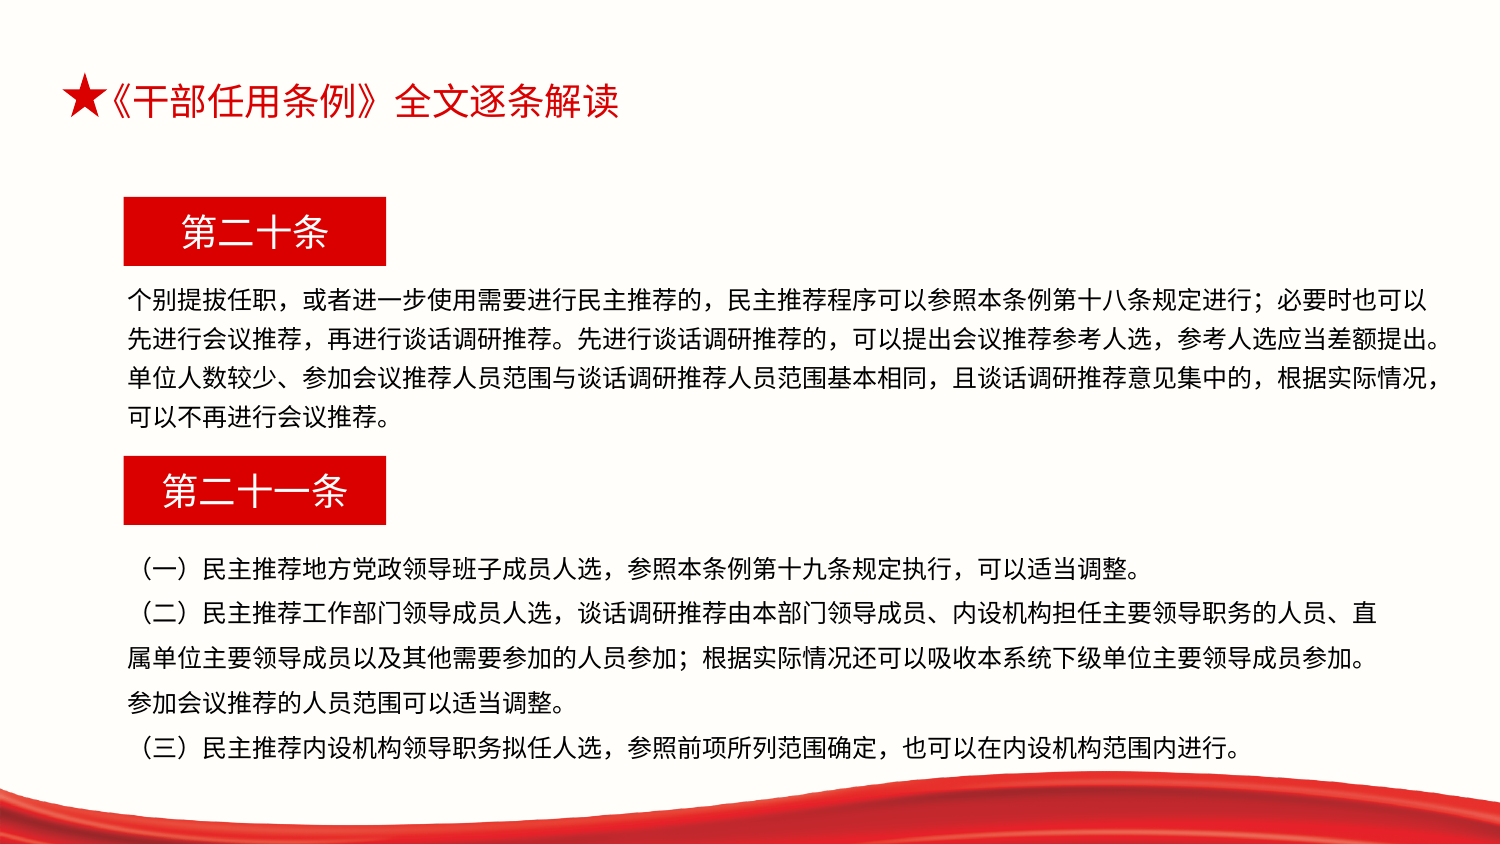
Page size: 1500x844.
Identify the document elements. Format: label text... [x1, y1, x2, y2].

text_box 第二十一条 [123, 455, 387, 525]
text_box 第二十条 [123, 196, 387, 266]
picture [0, 771, 1500, 844]
text_box （一）民主推荐地方党政领导班子成员人选，参照本条例第十九条规定执行，可以适当调整。 （二）民主推荐工作部门领导成员人选，谈话调研推荐由本部门领导成员、内设机构担任主要领导职务的人员、直属单位主要领导成员以及其他需要参加的人员参加；根据实际情况还可以吸收本系统下级单位主要领导成员参加。参加会议推荐的人员范围可以适当调整。 （三）民主推荐内设机构领导职务拟任人选，参照前项所列范围确定，也可以在内设机构范围内进行。 [112, 530, 1413, 770]
text_box 个别提拔任职，或者进一步使用需要进行民主推荐的，民主推荐程序可以参照本条例第十八条规定进行；必要时也可以先进行会议推荐，再进行谈话调研推荐。先进行谈话调研推荐的，可以提出会议推荐参考人选，参考人选应当差额提出。单位人数较少、参加会议推荐人员范围与谈话调研推荐人员范围基本相同，且谈话调研推荐意见集中的，根据实际情况，可以不再进行会议推荐。 [112, 268, 1448, 439]
